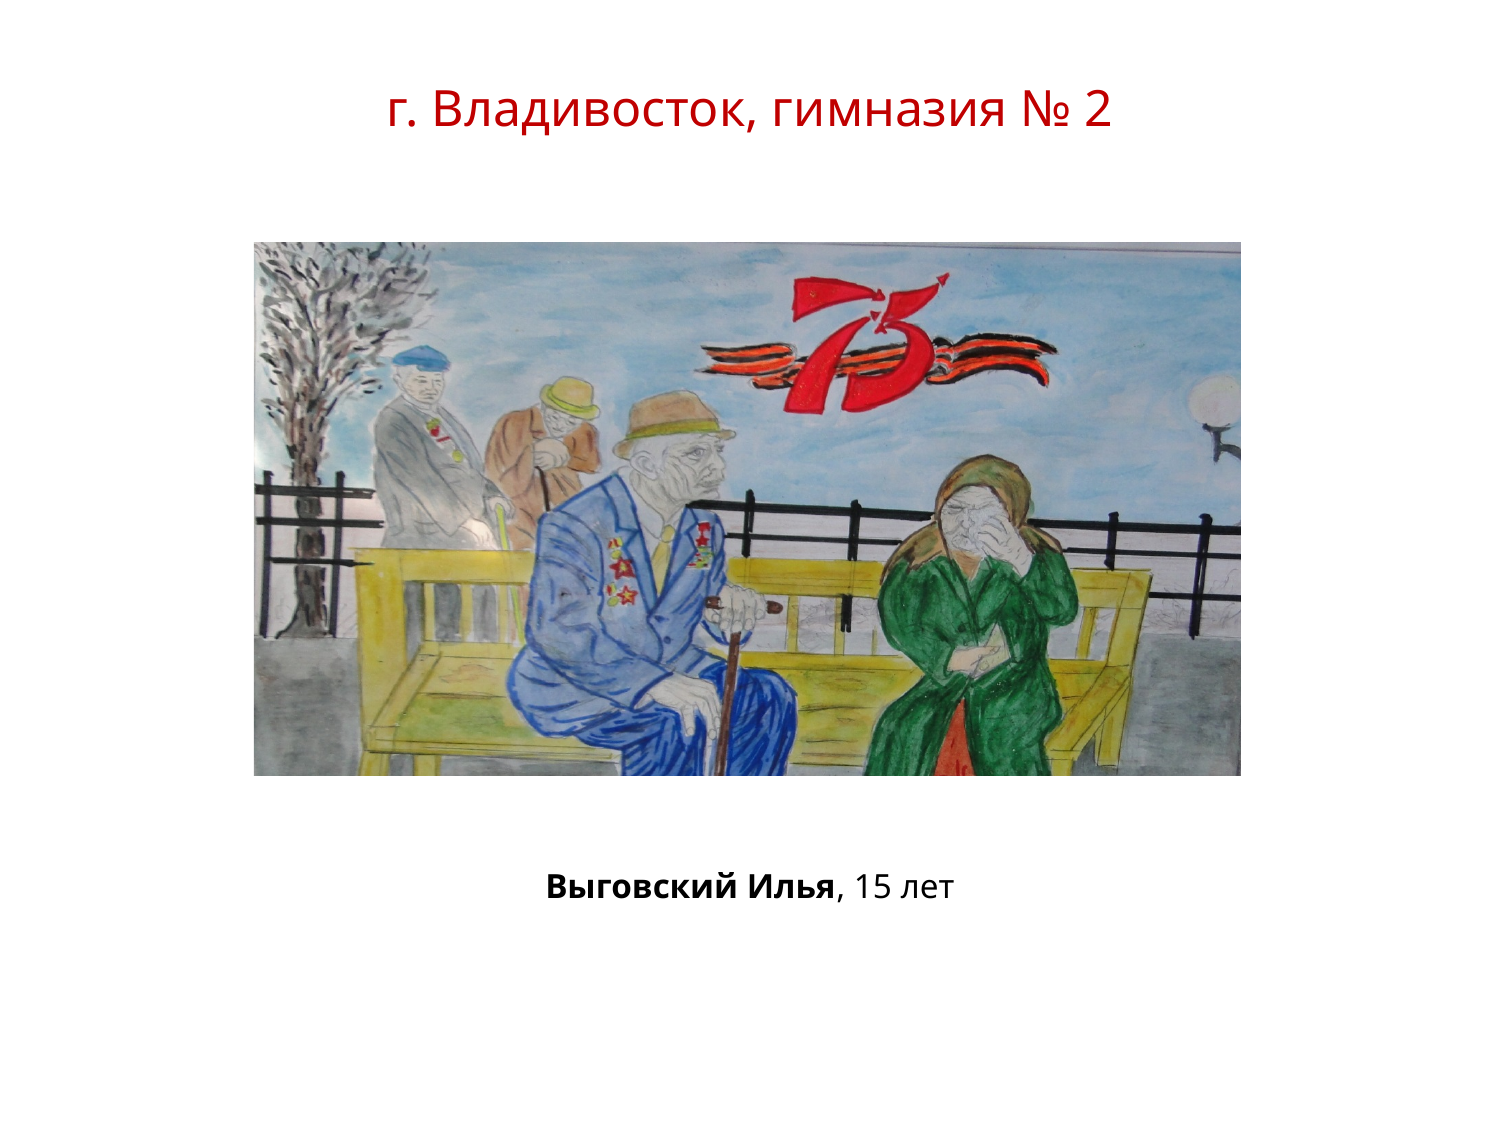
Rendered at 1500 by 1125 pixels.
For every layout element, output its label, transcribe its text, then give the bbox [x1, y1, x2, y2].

text_box Выговский Илья, 15 лет [0, 857, 1500, 953]
title г. Владивосток, гимназия № 2 [0, 42, 1500, 171]
picture [253, 242, 1242, 776]
